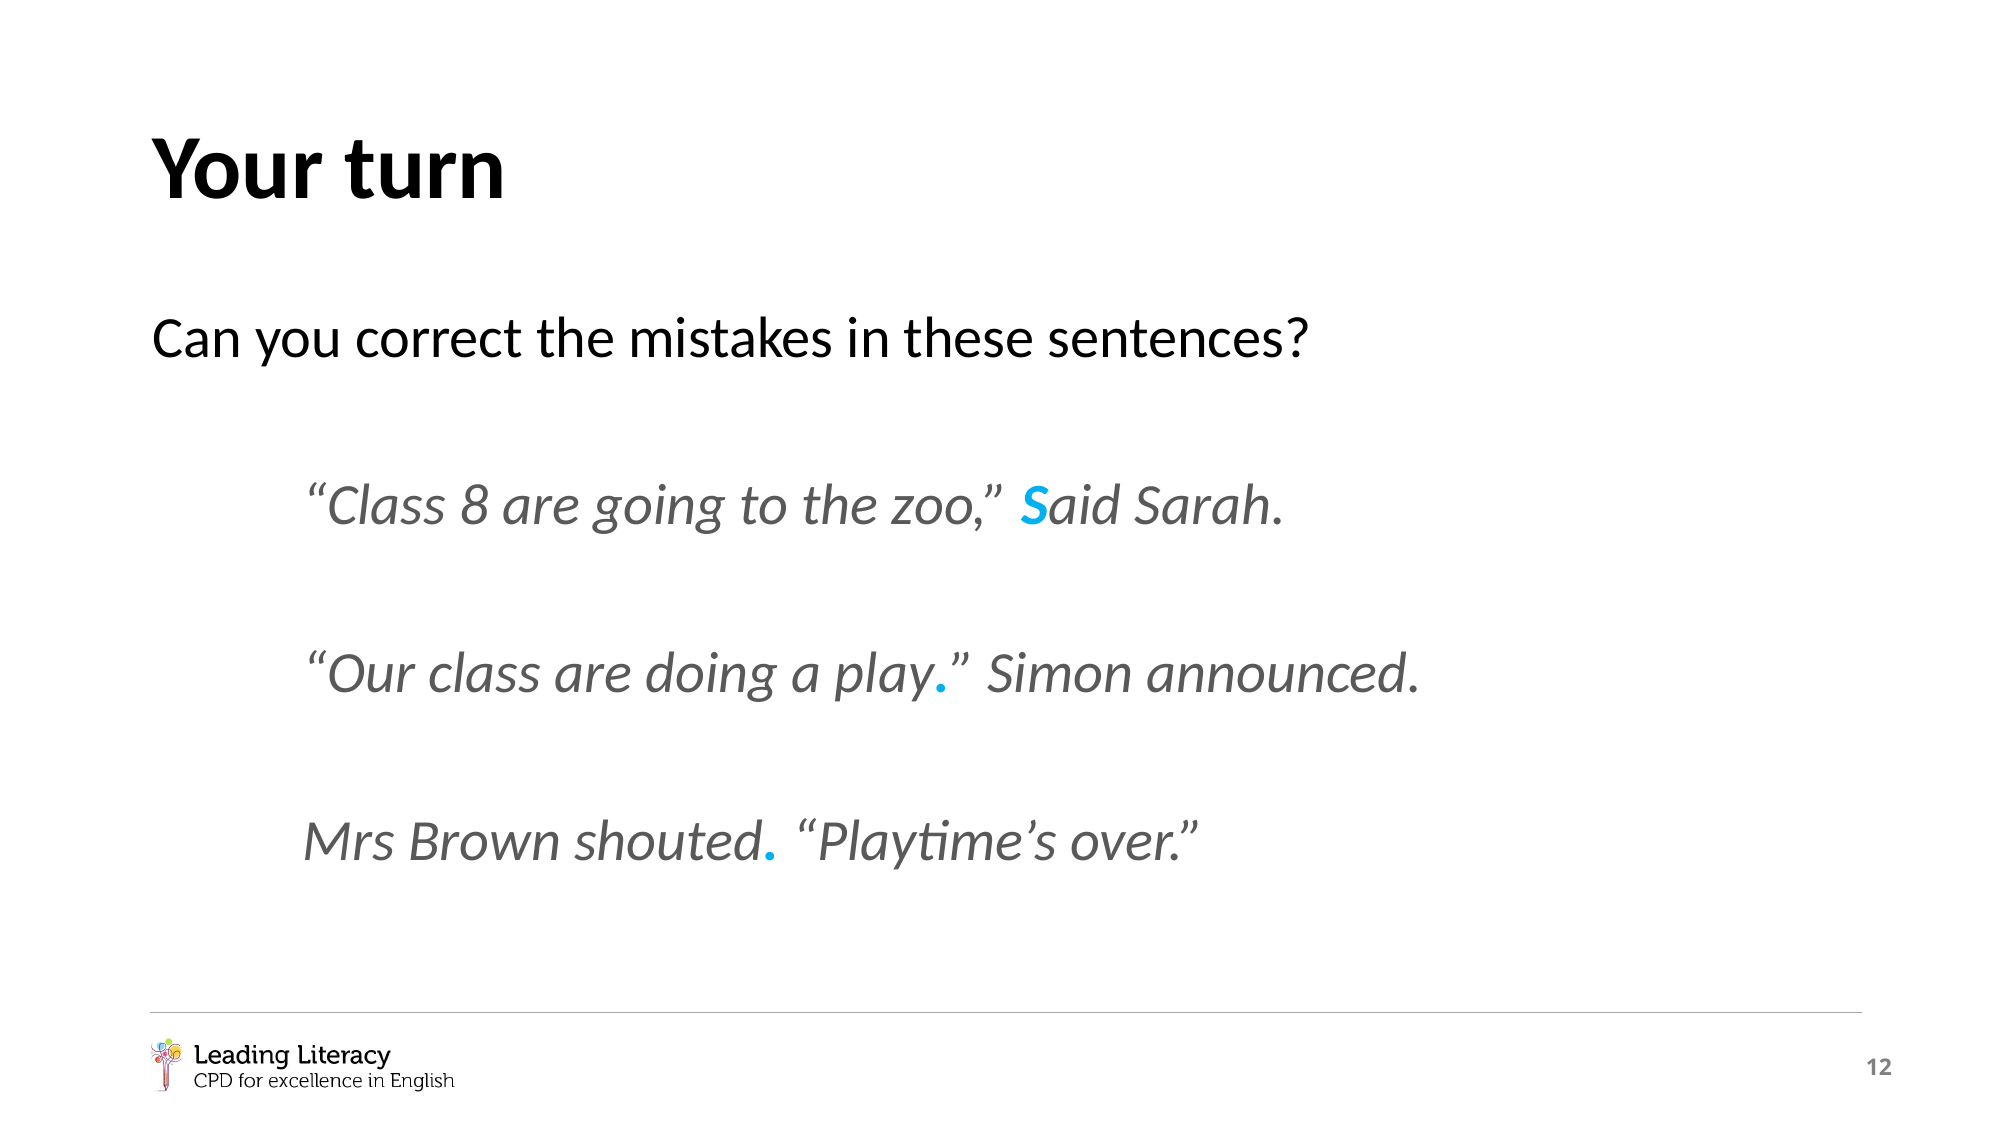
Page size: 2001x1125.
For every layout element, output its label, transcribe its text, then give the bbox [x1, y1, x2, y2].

title Your turn [137, 59, 1863, 278]
list Can you correct the mistakes in these sentences? “Class 8 are going to the zoo,” Said Sarah. “Our class are doing a play.” Simon announced. Mrs Brown shouted. “Playtime’s over.” [137, 299, 1863, 1014]
picture [137, 1027, 467, 1103]
